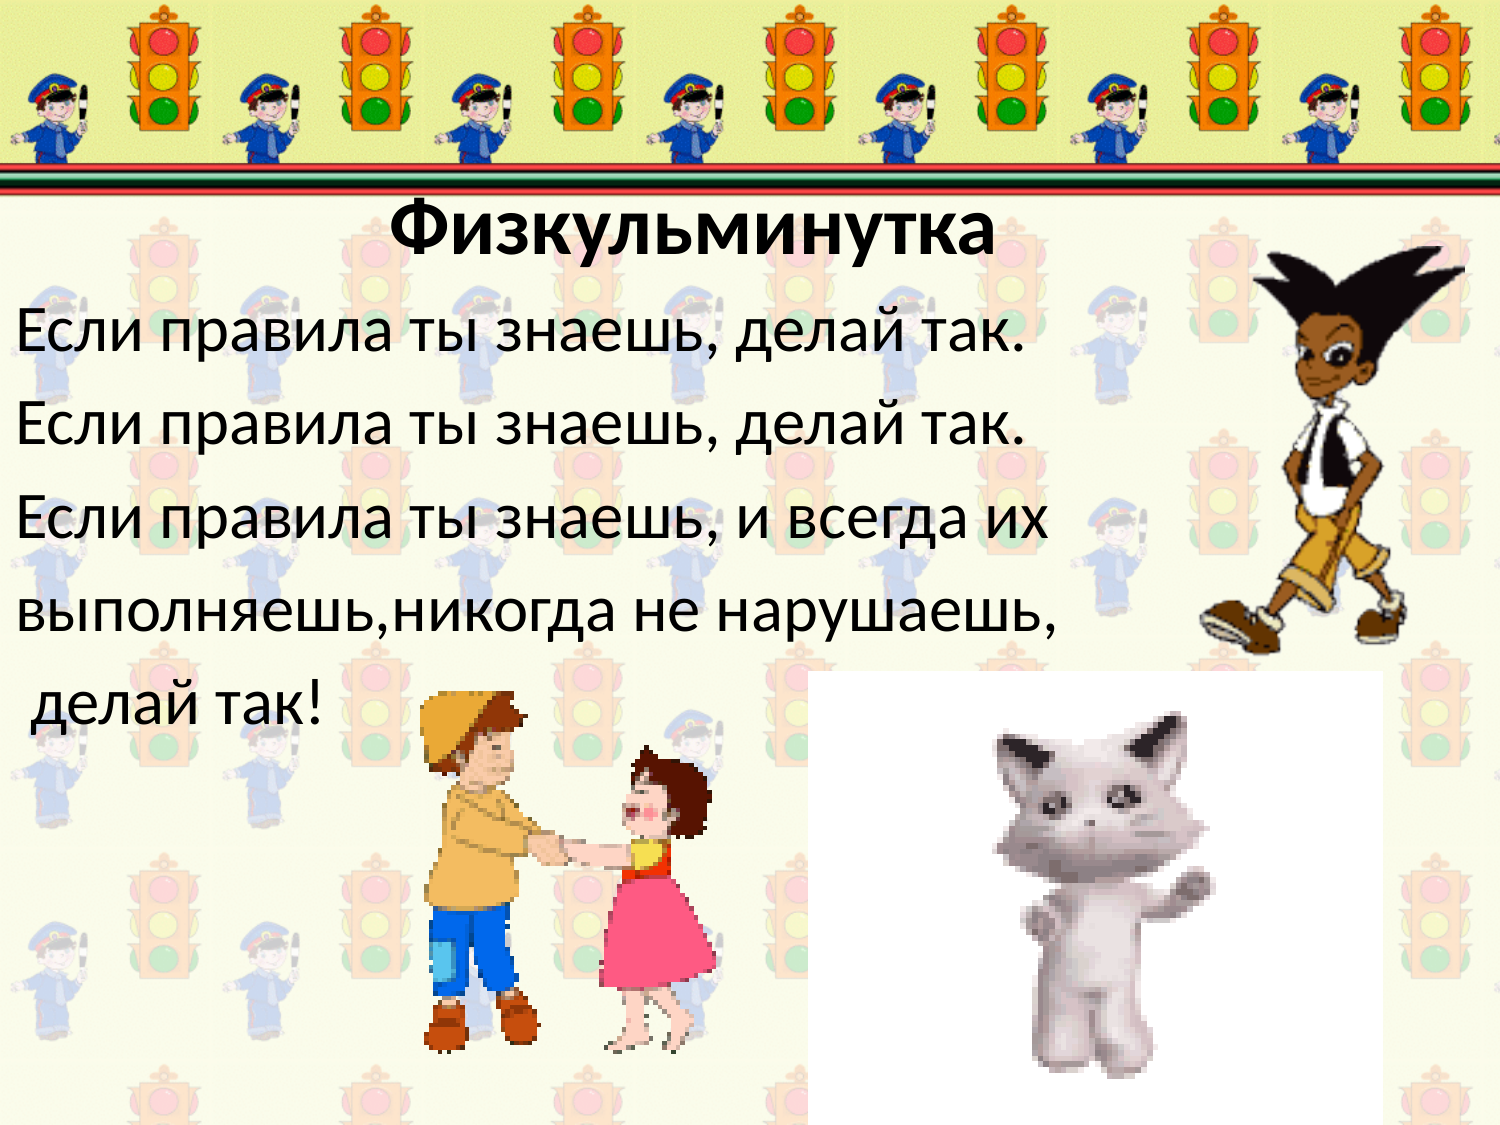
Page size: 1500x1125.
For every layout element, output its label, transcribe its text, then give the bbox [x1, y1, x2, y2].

list Физкульминутка Если правила ты знаешь, делай так. Если правила ты знаешь, делай так. Если правила ты знаешь, и всегда их выполняешь,никогда не нарушаешь, делай так! [0, 163, 1426, 1006]
picture [0, 0, 1500, 1125]
